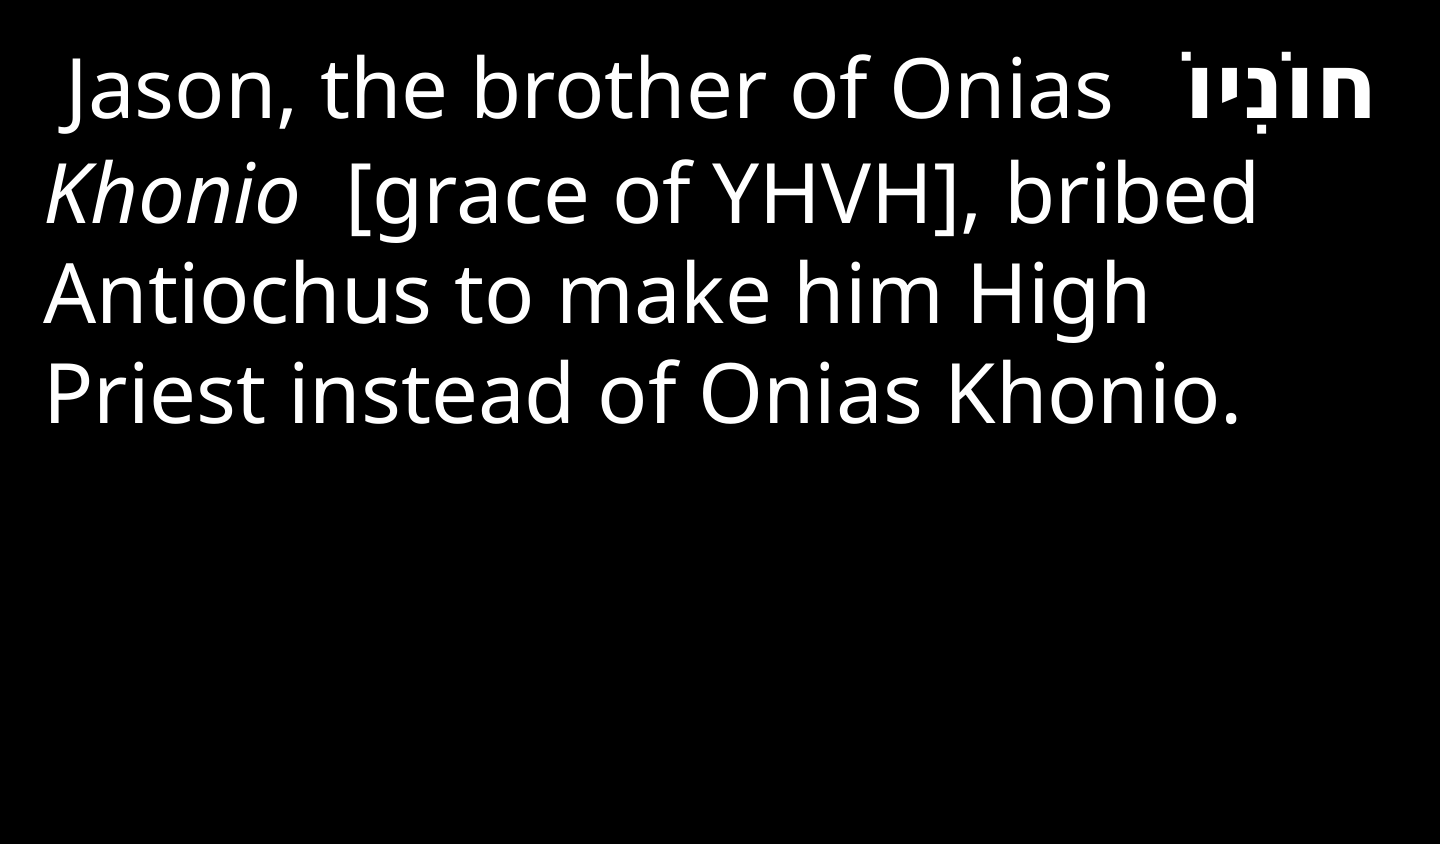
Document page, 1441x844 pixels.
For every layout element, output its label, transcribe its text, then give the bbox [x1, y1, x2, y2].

subtitle Jason, the brother of Onias חוֹנִיוֹ Khonio [grace of YHVH], bribed Antiochus to make him High Priest instead of Onias Khonio. [32, 0, 1408, 844]
